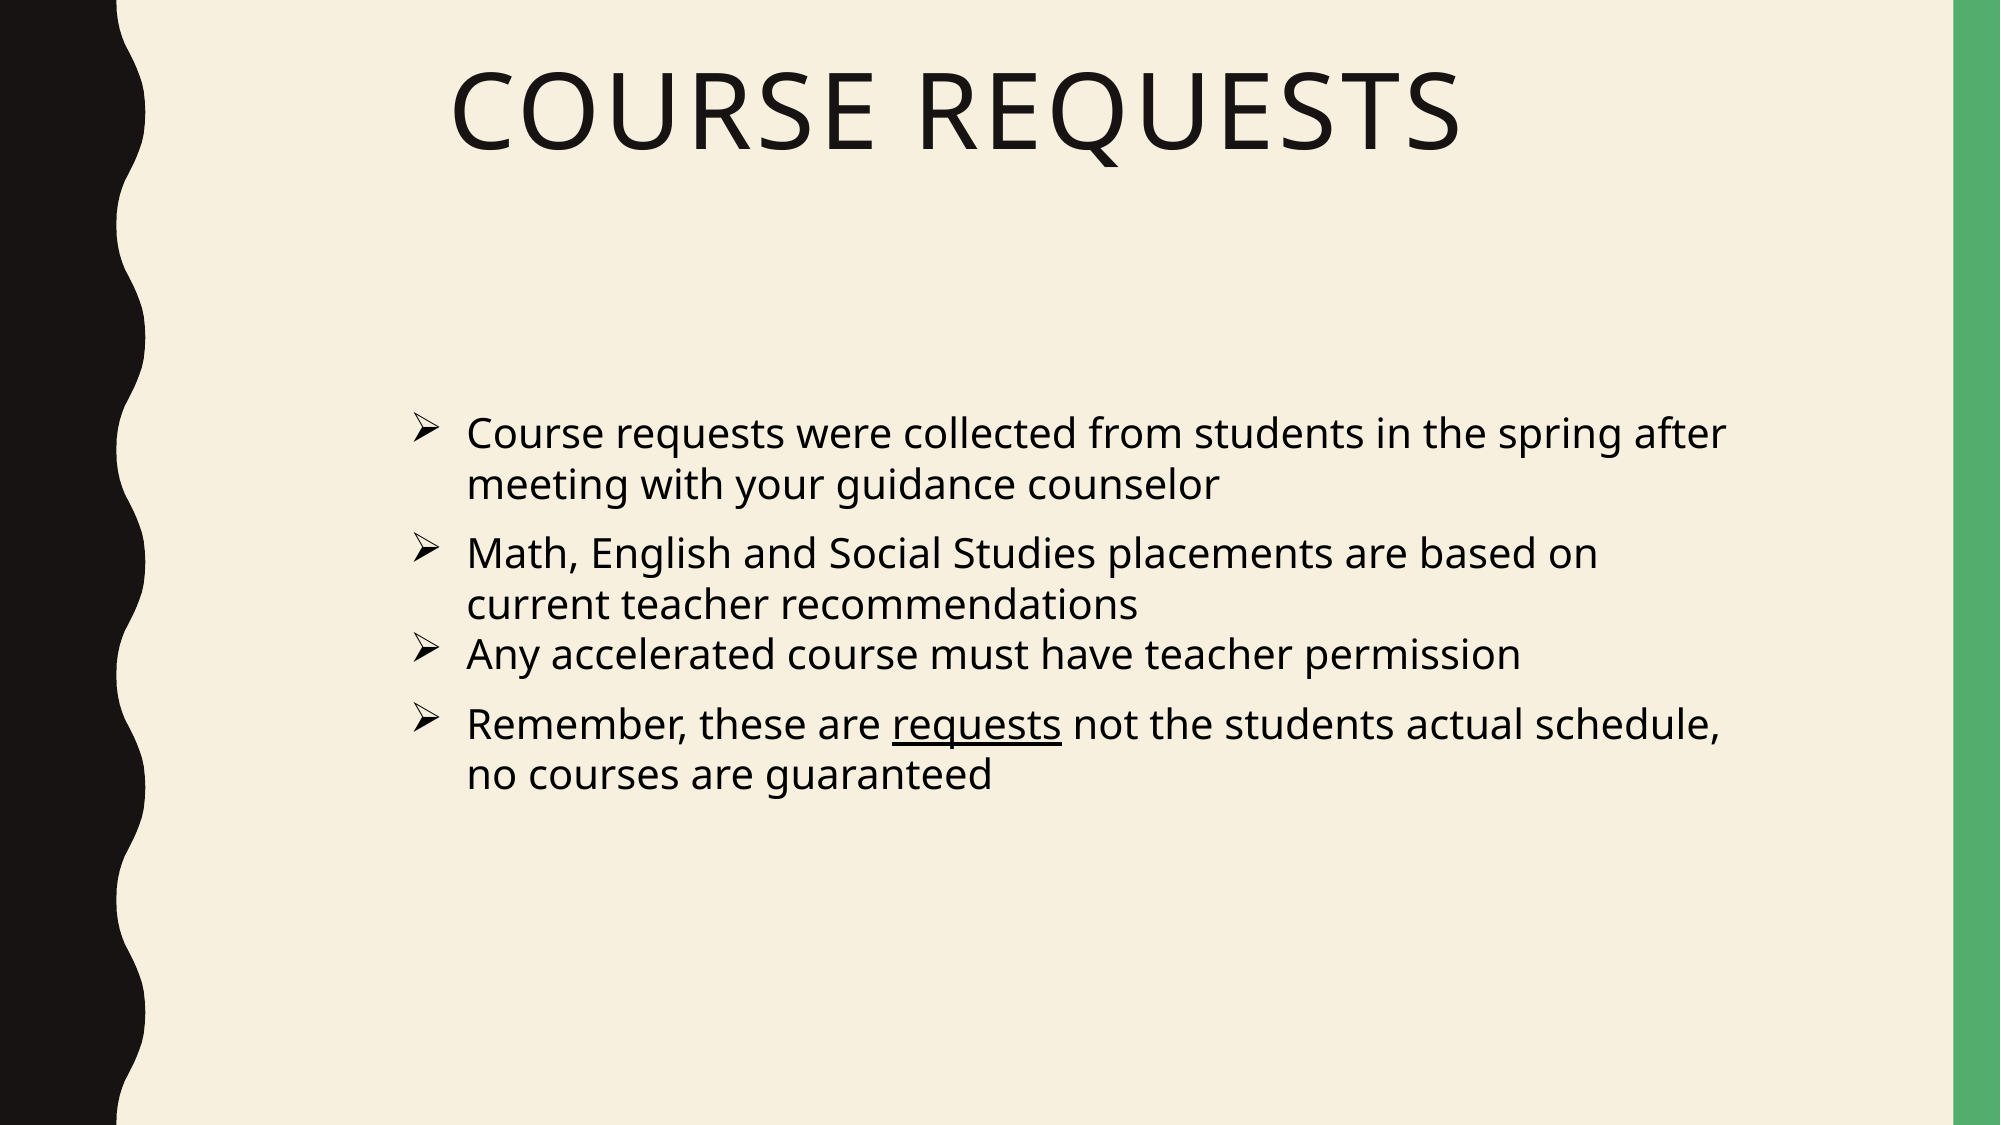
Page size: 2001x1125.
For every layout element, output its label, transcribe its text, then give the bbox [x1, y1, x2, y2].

title Course Requests [433, 50, 1712, 275]
text_box Course requests were collected from students in the spring after meeting with your guidance counselor Math, English and Social Studies placements are based on current teacher recommendations Any accelerated course must have teacher permission Remember, these are requests not the students actual schedule, no courses are guaranteed [395, 399, 1750, 805]
